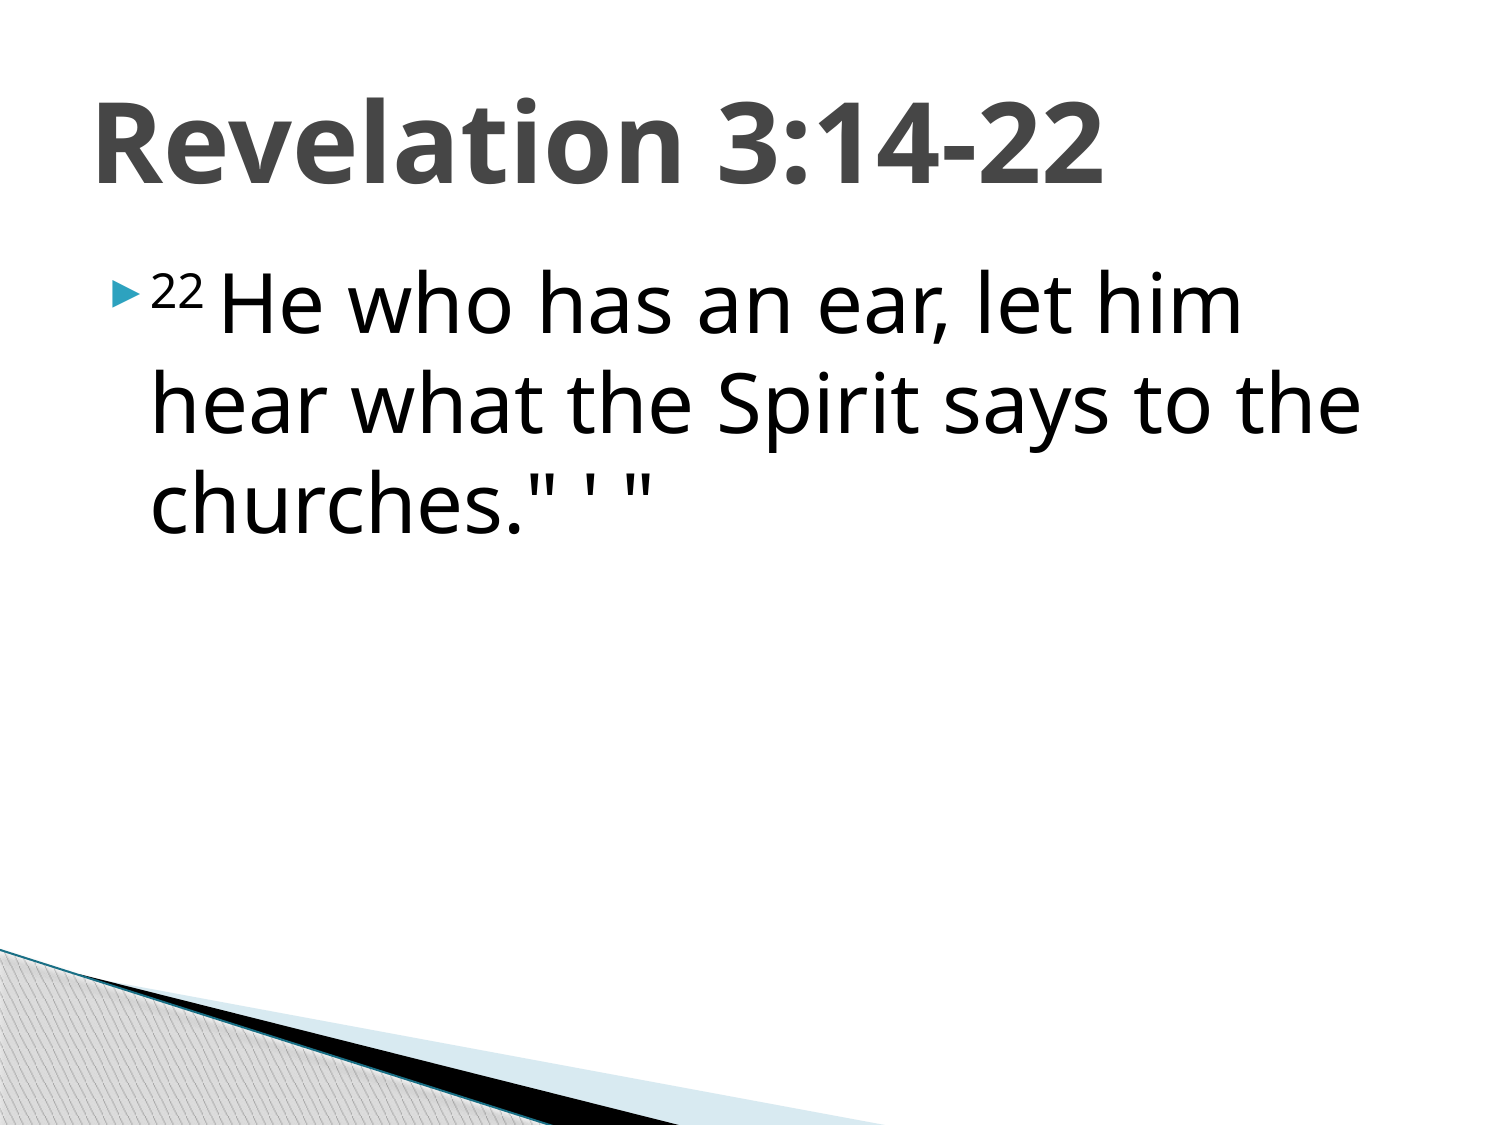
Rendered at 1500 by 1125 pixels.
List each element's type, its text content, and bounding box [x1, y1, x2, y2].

title Revelation 3:14-22 [75, 45, 1425, 233]
list 22 He who has an ear, let him hear what the Spirit says to the churches." ' " [75, 243, 1425, 986]
